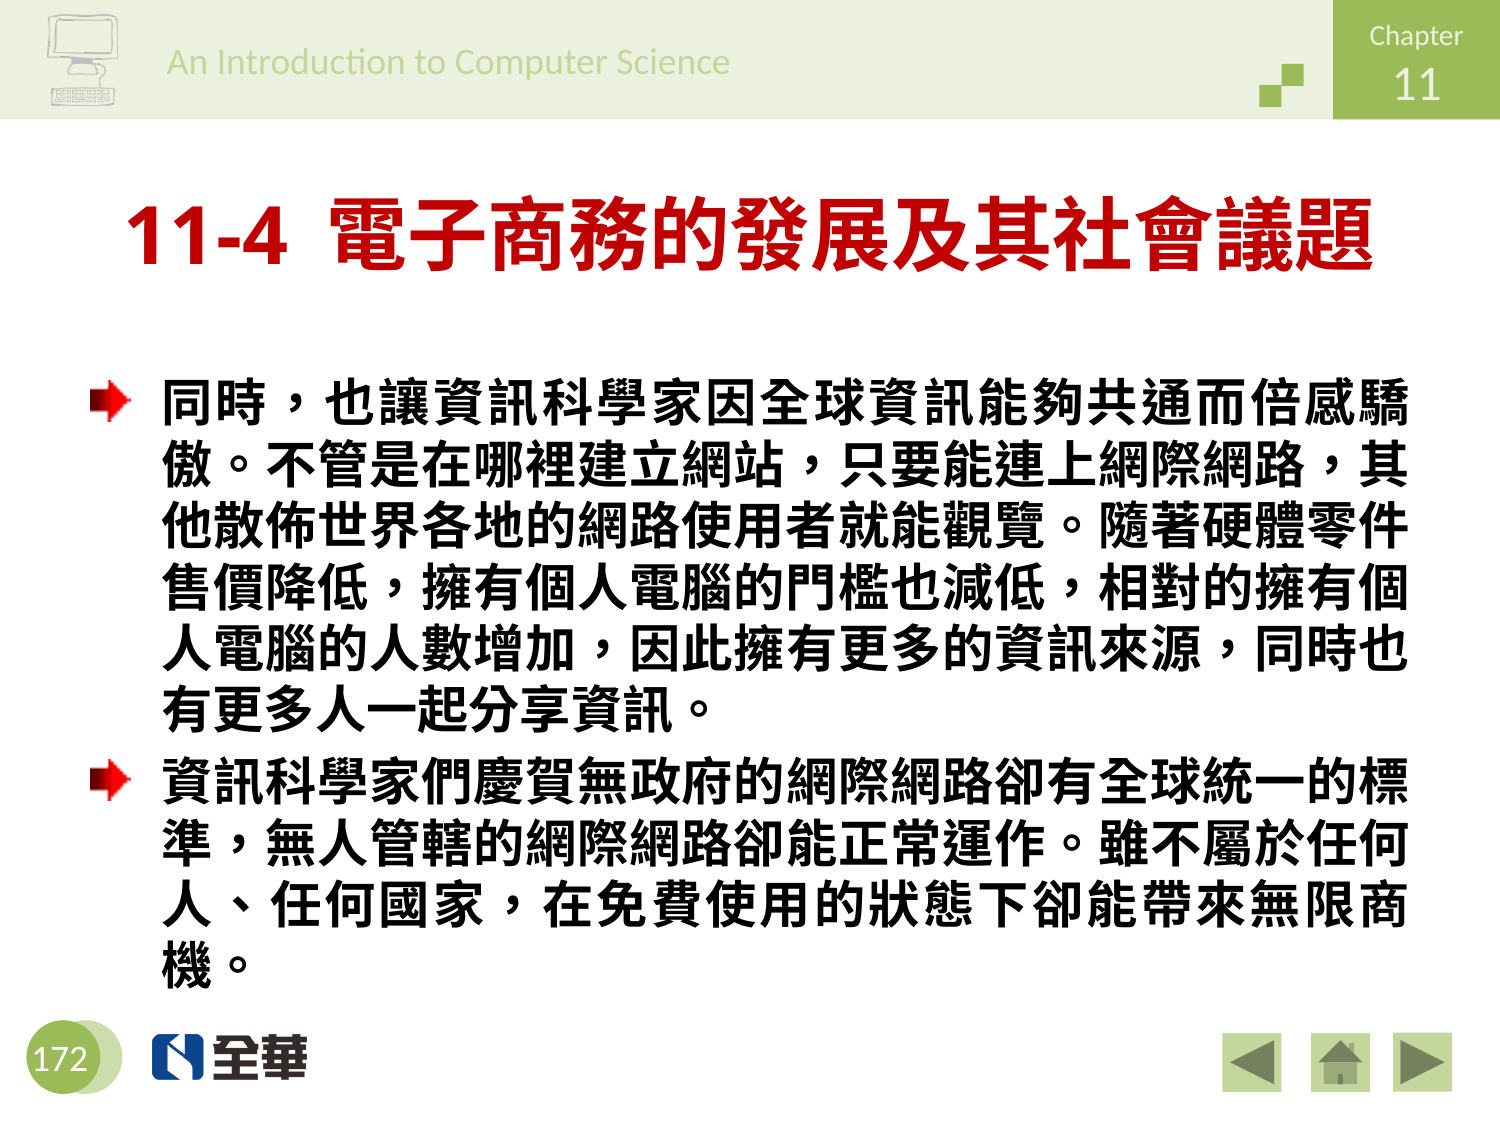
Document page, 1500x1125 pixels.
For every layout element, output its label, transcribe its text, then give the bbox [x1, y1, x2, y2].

title 11-4 電子商務的發展及其社會議題 [75, 138, 1425, 327]
list 同時，也讓資訊科學家因全球資訊能夠共通而倍感驕傲。不管是在哪裡建立網站，只要能連上網際網路，其他散佈世界各地的網路使用者就能觀覽。隨著硬體零件售價降低，擁有個人電腦的門檻也減低，相對的擁有個人電腦的人數增加，因此擁有更多的資訊來源，同時也有更多人一起分享資訊。 資訊科學家們慶賀無政府的網際網路卻有全球統一的標準，無人管轄的網際網路卻能正常運作。雖不屬於任何人、任何國家，在免費使用的狀態下卻能帶來無限商機。 [75, 363, 1425, 1005]
picture [47, 14, 118, 106]
picture [90, 380, 131, 422]
picture [90, 759, 131, 801]
picture [152, 1034, 307, 1080]
